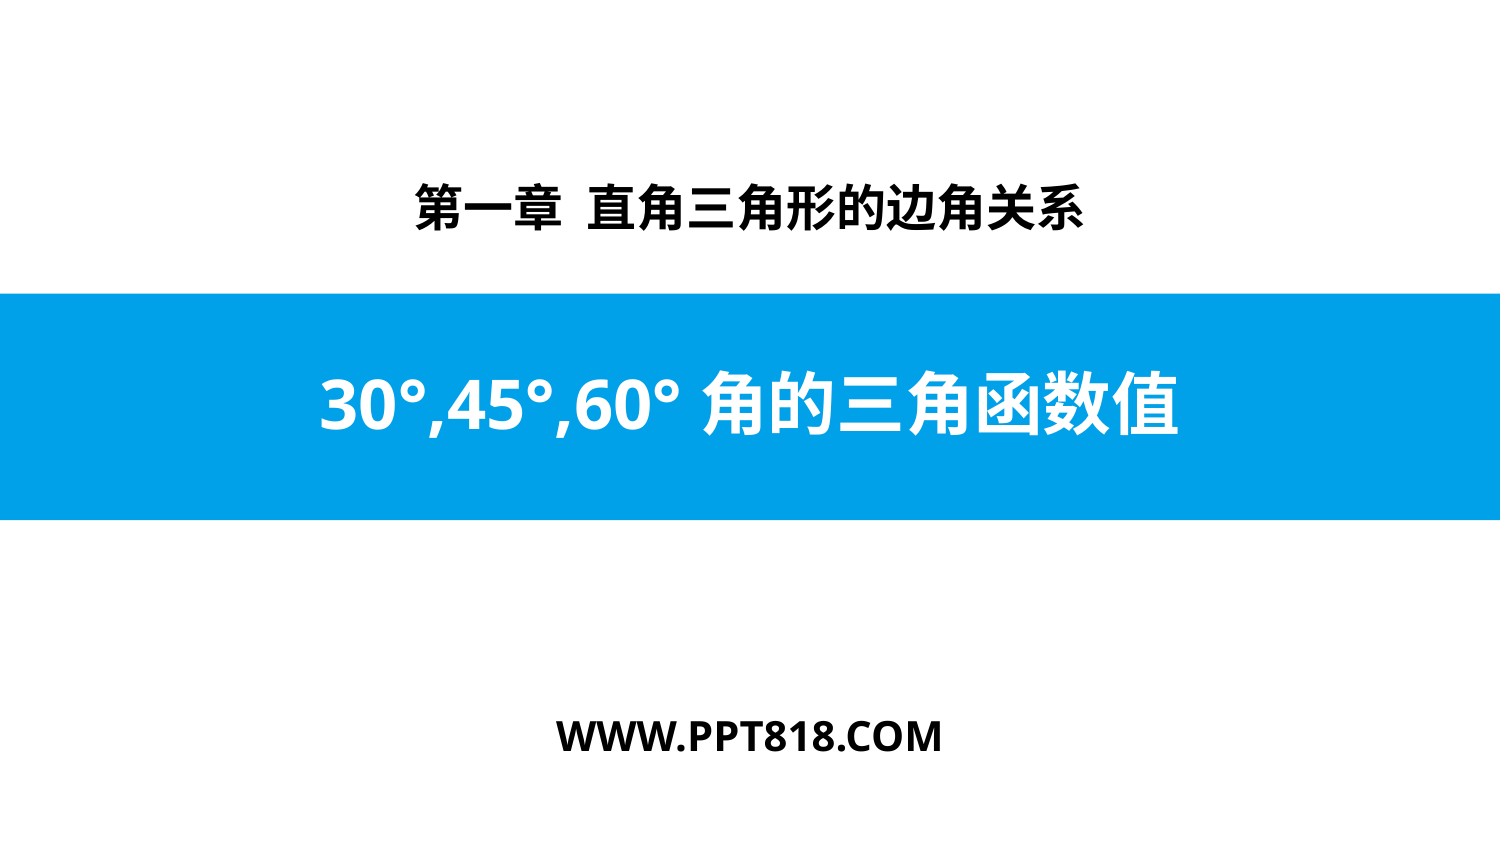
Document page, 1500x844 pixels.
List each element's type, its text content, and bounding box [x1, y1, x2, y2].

title 30°,45°,60°角的三角函数值 [0, 293, 1500, 521]
text_box WWW.PPT818.COM [0, 699, 1500, 766]
text_box 第一章 直角三角形的边角关系 [0, 171, 1500, 243]
